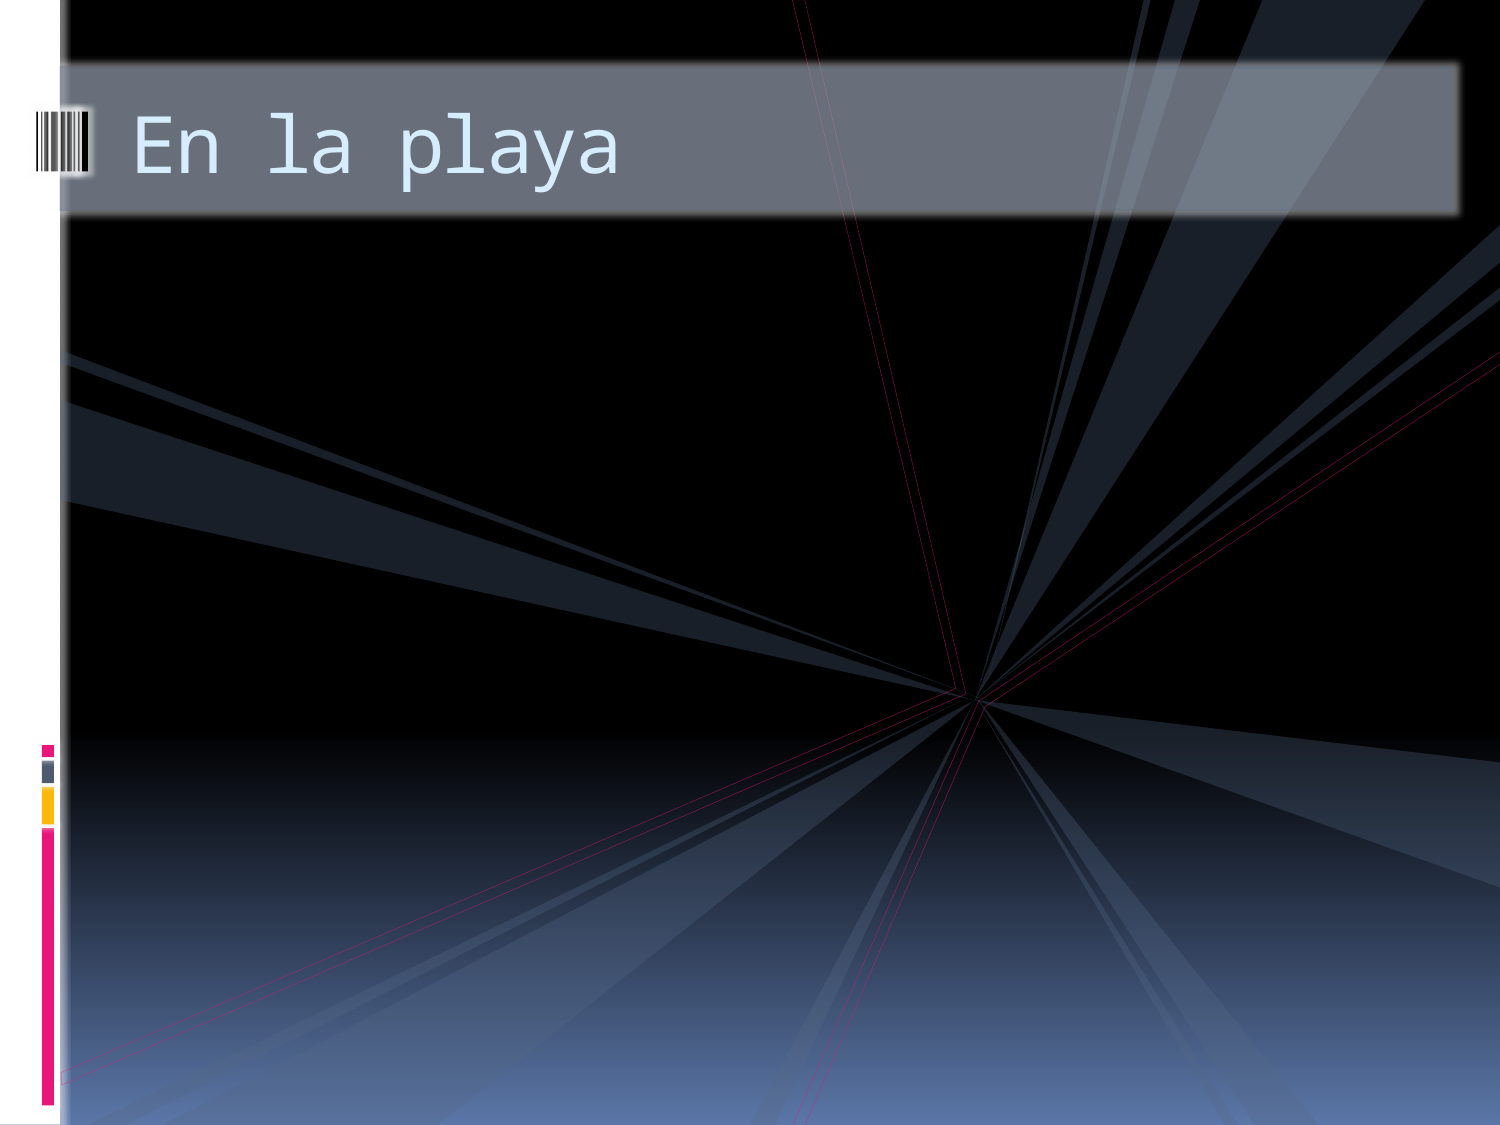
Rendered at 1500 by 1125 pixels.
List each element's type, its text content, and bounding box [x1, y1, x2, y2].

title En la playa [115, 83, 1454, 212]
